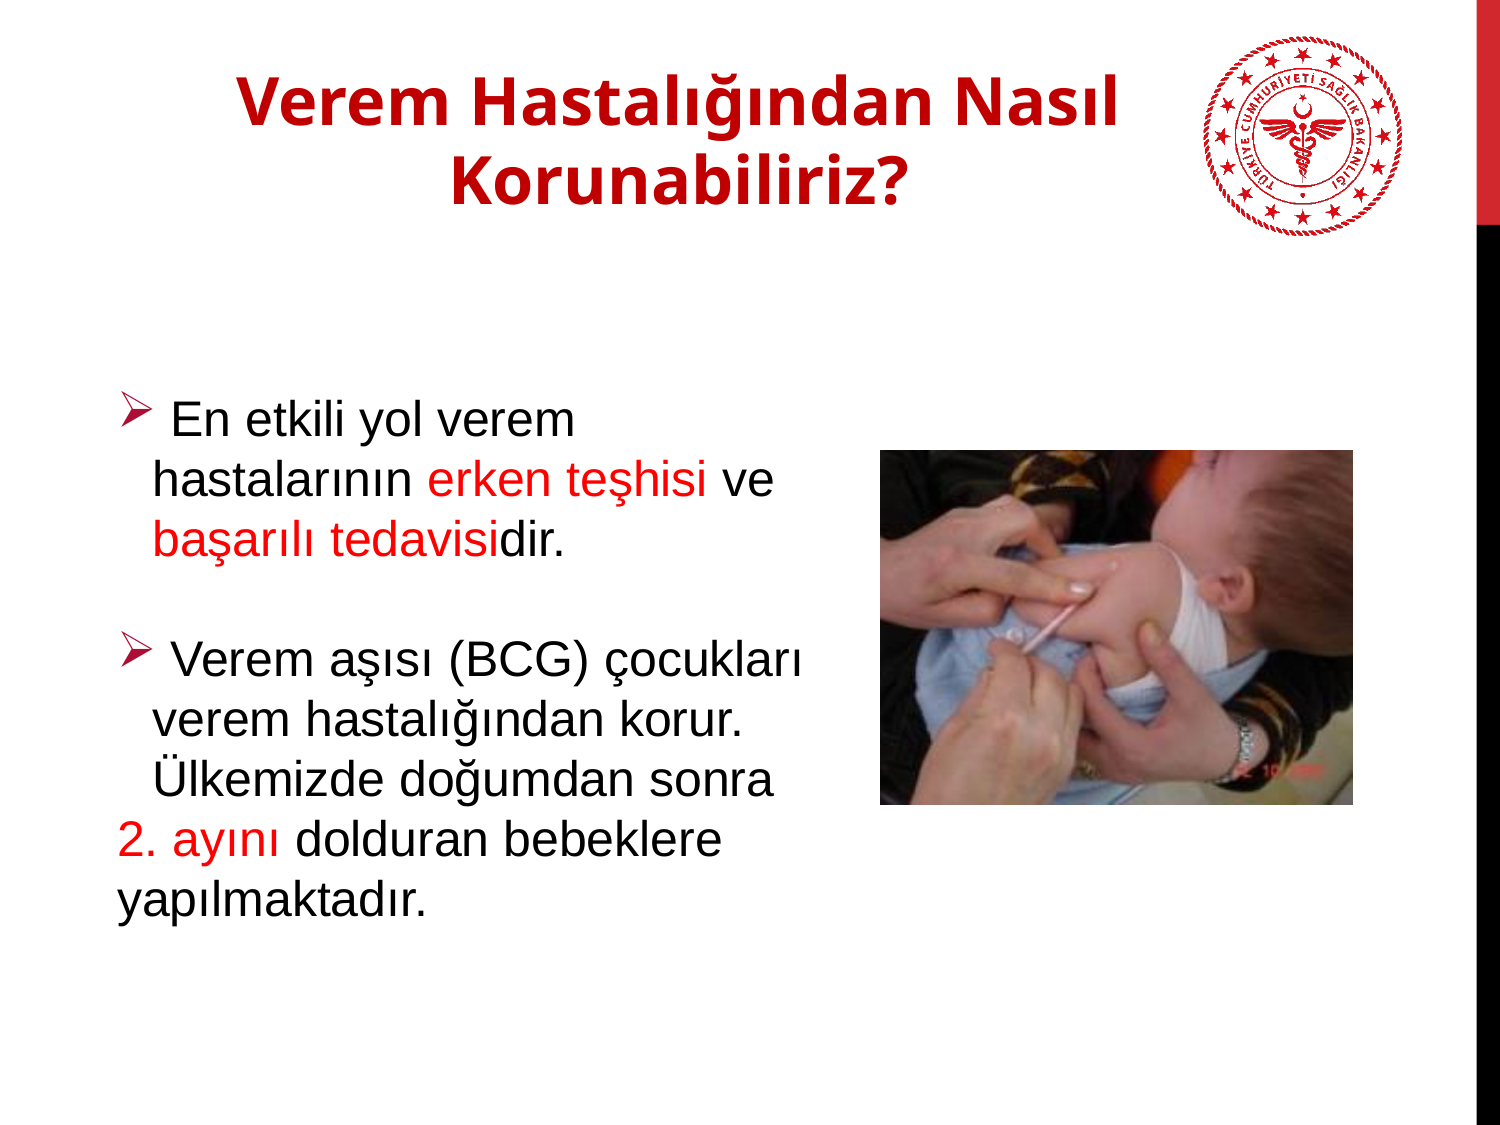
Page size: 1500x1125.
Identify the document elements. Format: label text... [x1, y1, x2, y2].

picture [1180, 13, 1425, 259]
text_box En etkili yol verem hastalarının erken teşhisi ve başarılı tedavisidir. Verem aşısı (BCG) çocukları verem hastalığından korur. Ülkemizde doğumdan sonra 2. ayını dolduran bebeklere yapılmaktadır. [64, 208, 880, 979]
picture [879, 449, 1353, 806]
text_box Verem Hastalığından Nasıl Korunabiliriz? [159, 30, 1199, 244]
